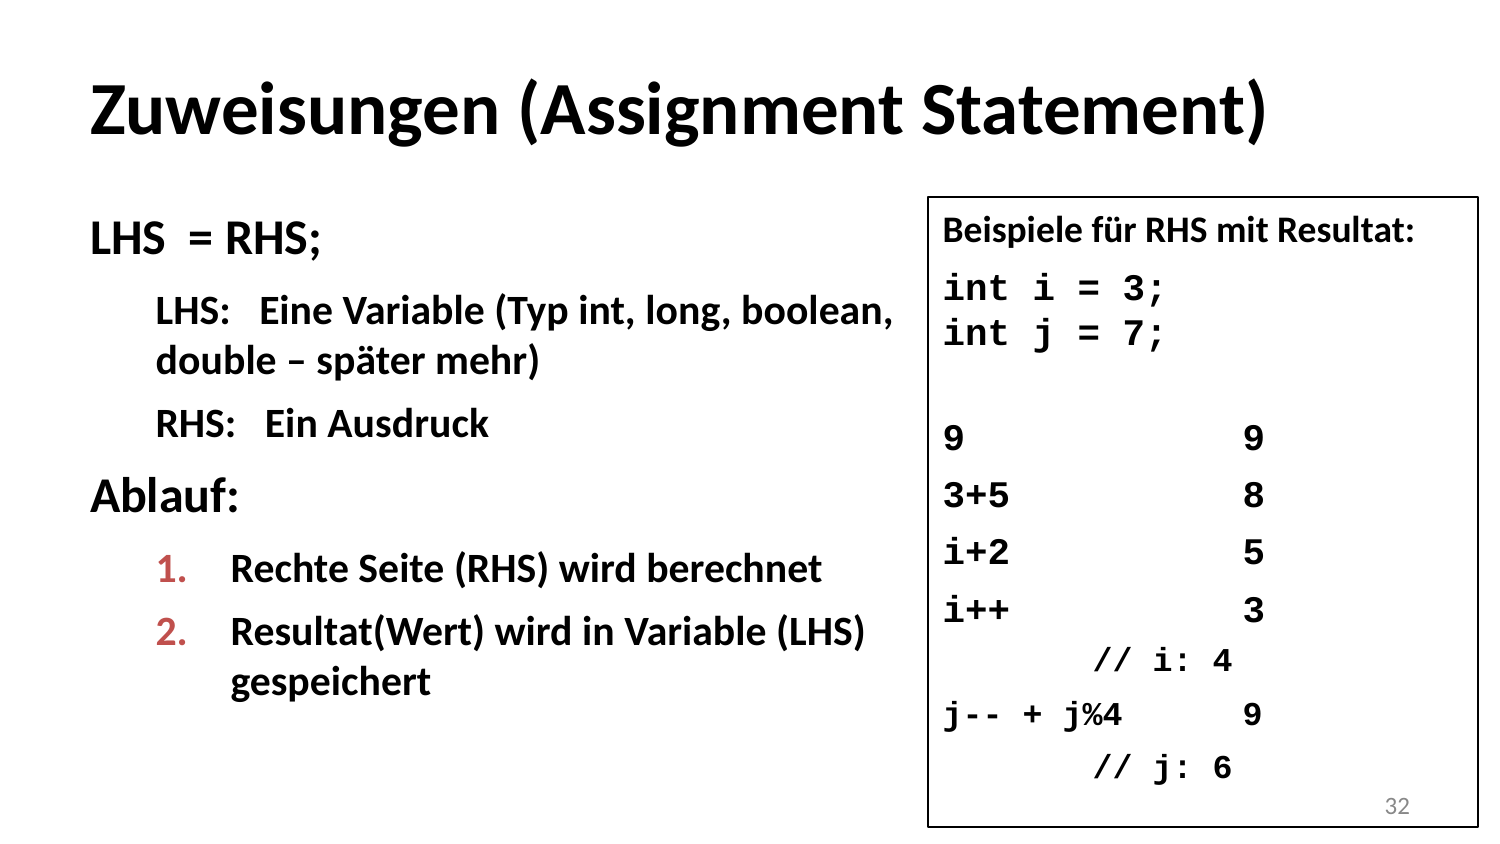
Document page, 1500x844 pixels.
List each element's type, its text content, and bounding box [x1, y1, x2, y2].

title Zuweisungen (Assignment Statement) [75, 33, 1425, 175]
list LHS = RHS; LHS: Eine Variable (Typ int, long, boolean, double – später mehr) RHS: Ein Ausdruck Ablauf: Rechte Seite (RHS) wird berechnet Resultat(Wert) wird in Variable (LHS) gespeichert [75, 196, 916, 754]
list Beispiele für RHS mit Resultat: int i = 3; int j = 7; 9 9 3+5 8 i+2 5 i++ 3 // i: 4 j-- + j%4 9 // j: 6 [927, 197, 1478, 828]
